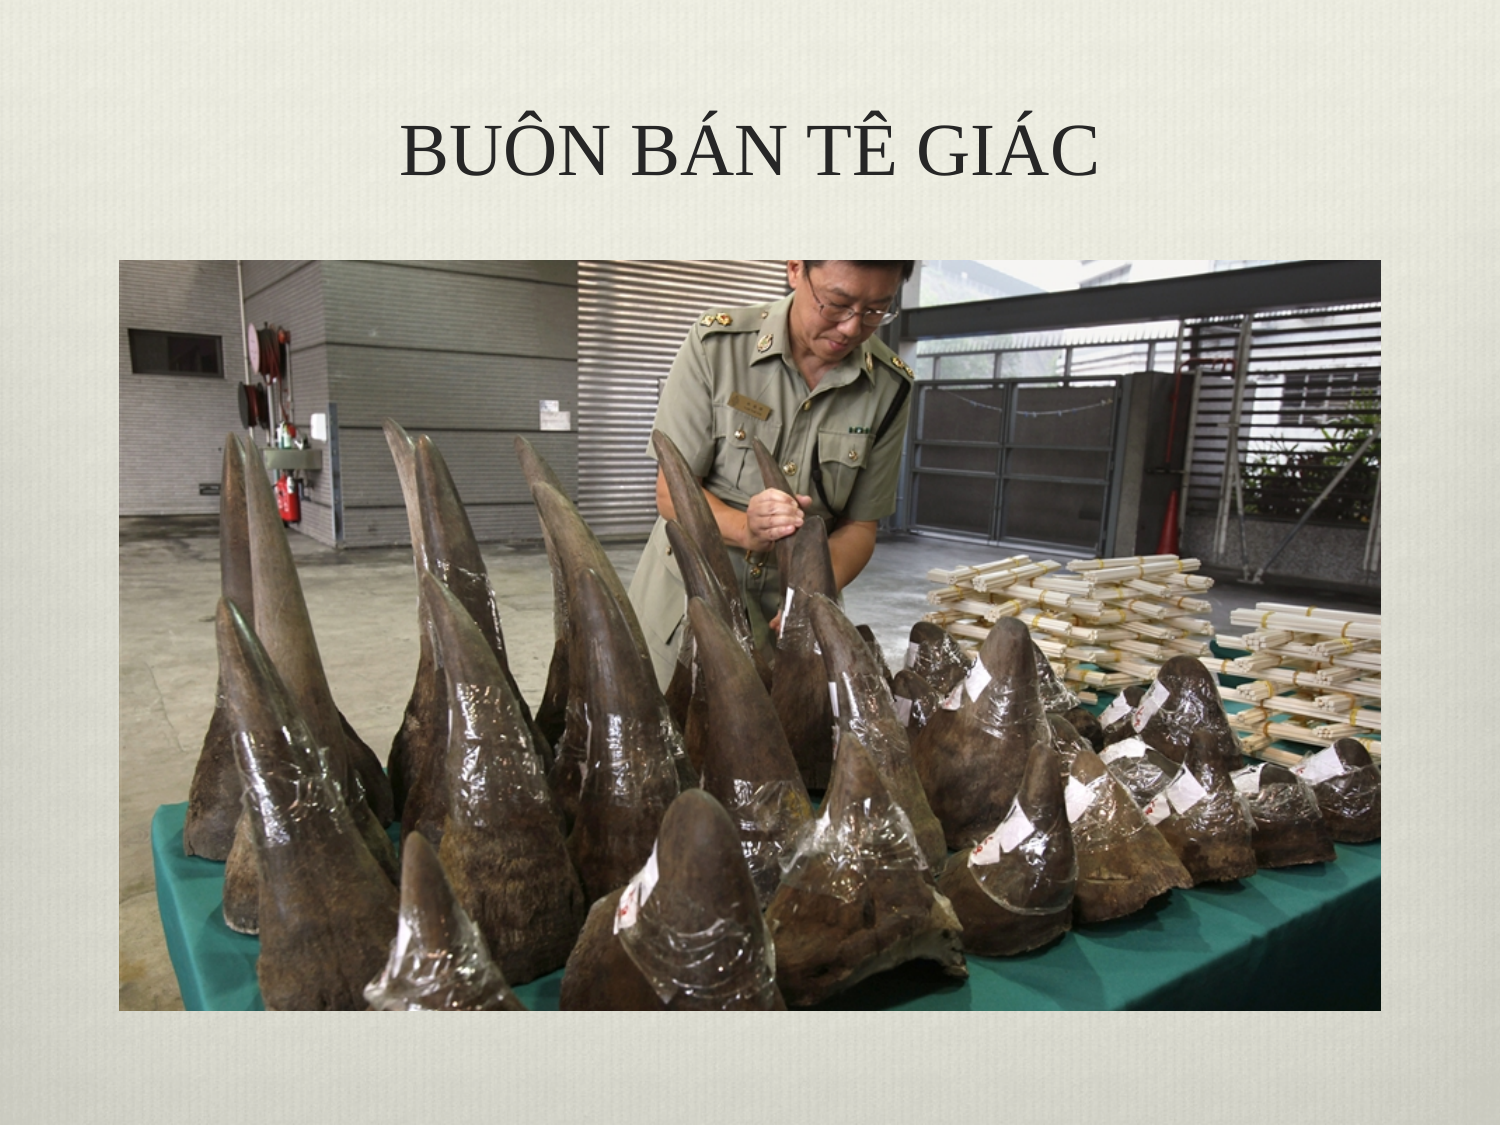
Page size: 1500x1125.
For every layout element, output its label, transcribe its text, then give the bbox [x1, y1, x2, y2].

title BUÔN BÁN TÊ GIÁC [119, 51, 1381, 240]
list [117, 259, 1382, 1012]
